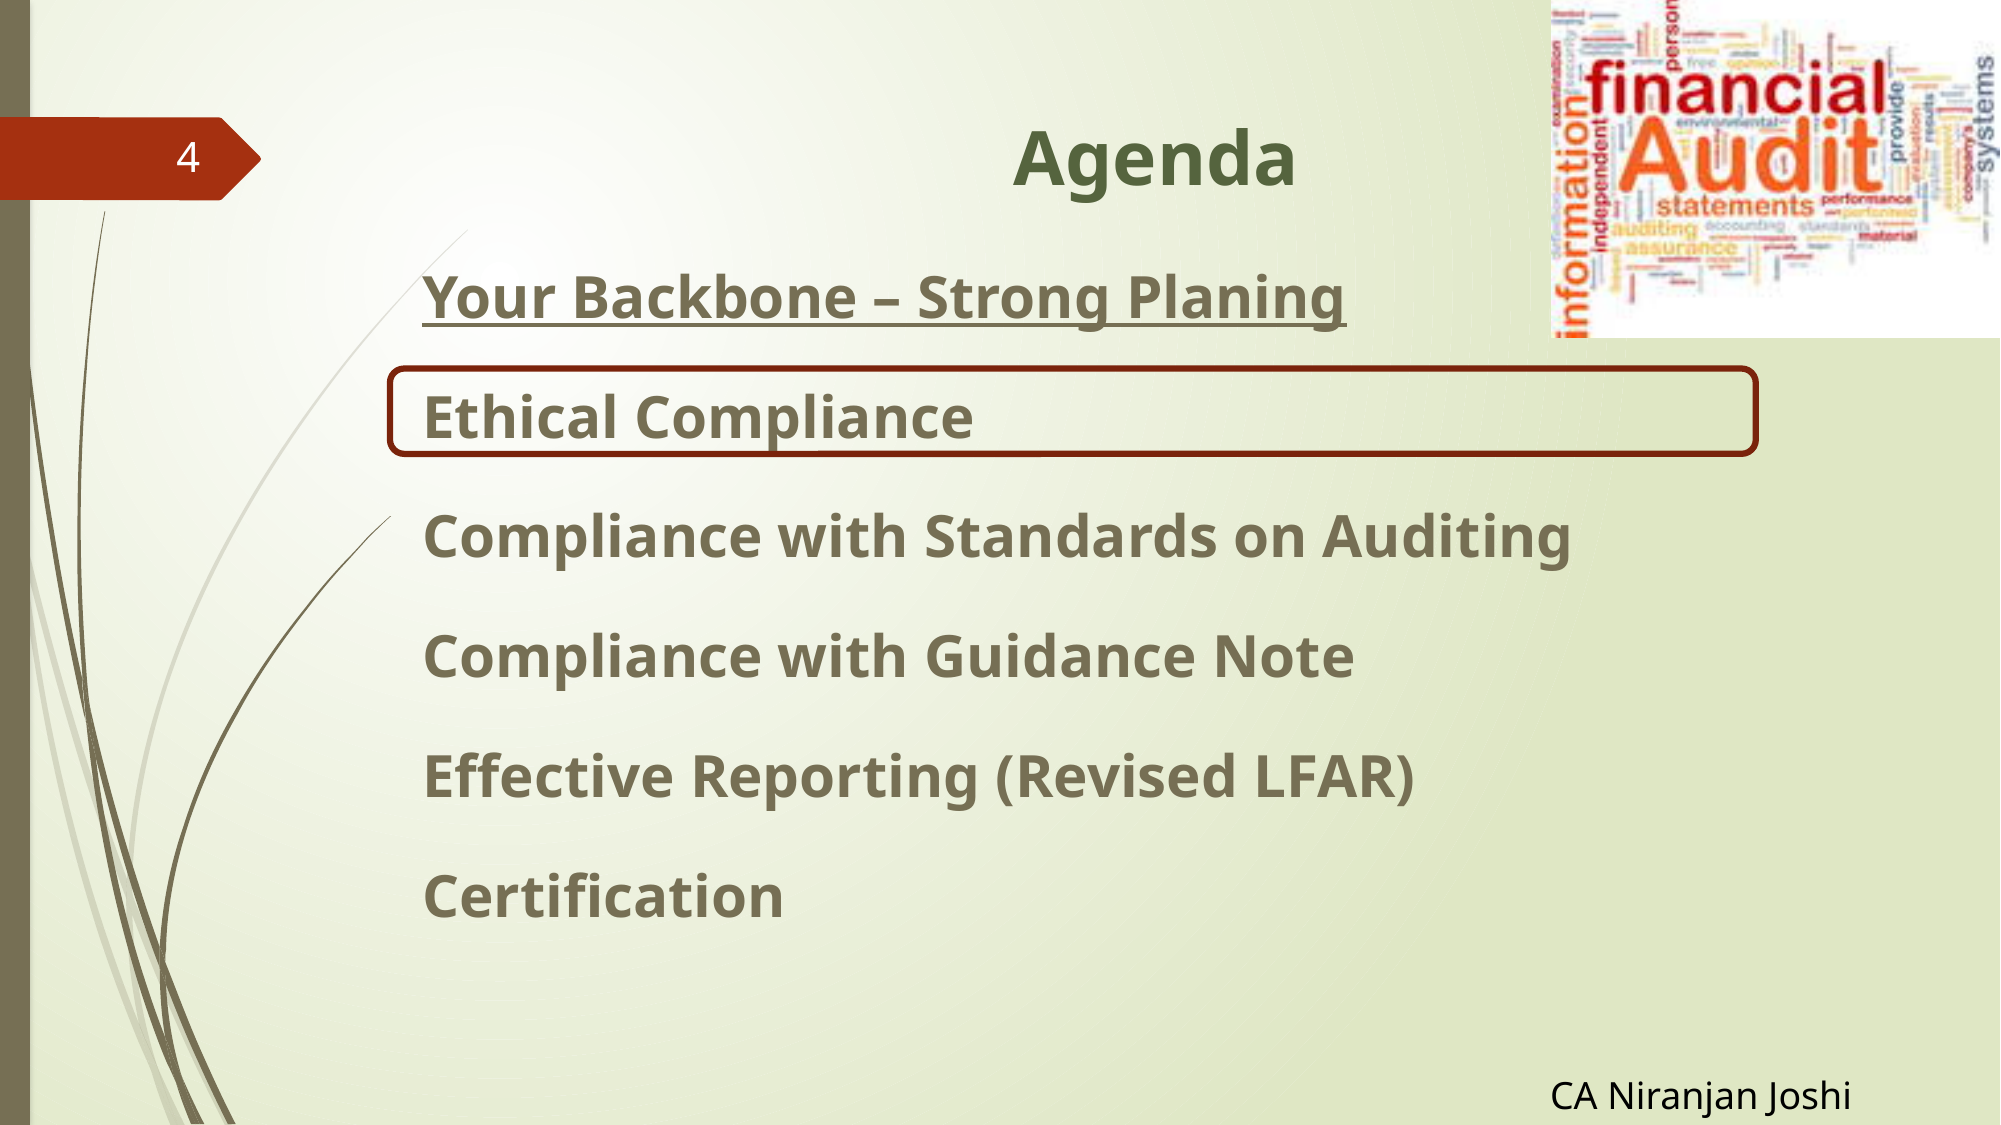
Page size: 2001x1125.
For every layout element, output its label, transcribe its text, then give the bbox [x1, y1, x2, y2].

title Agenda [425, 102, 1546, 252]
slide_number 4 [87, 129, 216, 190]
text_box CA Niranjan Joshi [1438, 1064, 1964, 1125]
picture [1551, 0, 2000, 339]
list Your Backbone – Strong Planing Ethical Compliance Compliance with Standards on Auditing Compliance with Guidance Note Effective Reporting (Revised LFAR) Certification [407, 252, 1870, 1040]
text_box [388, 367, 1758, 456]
